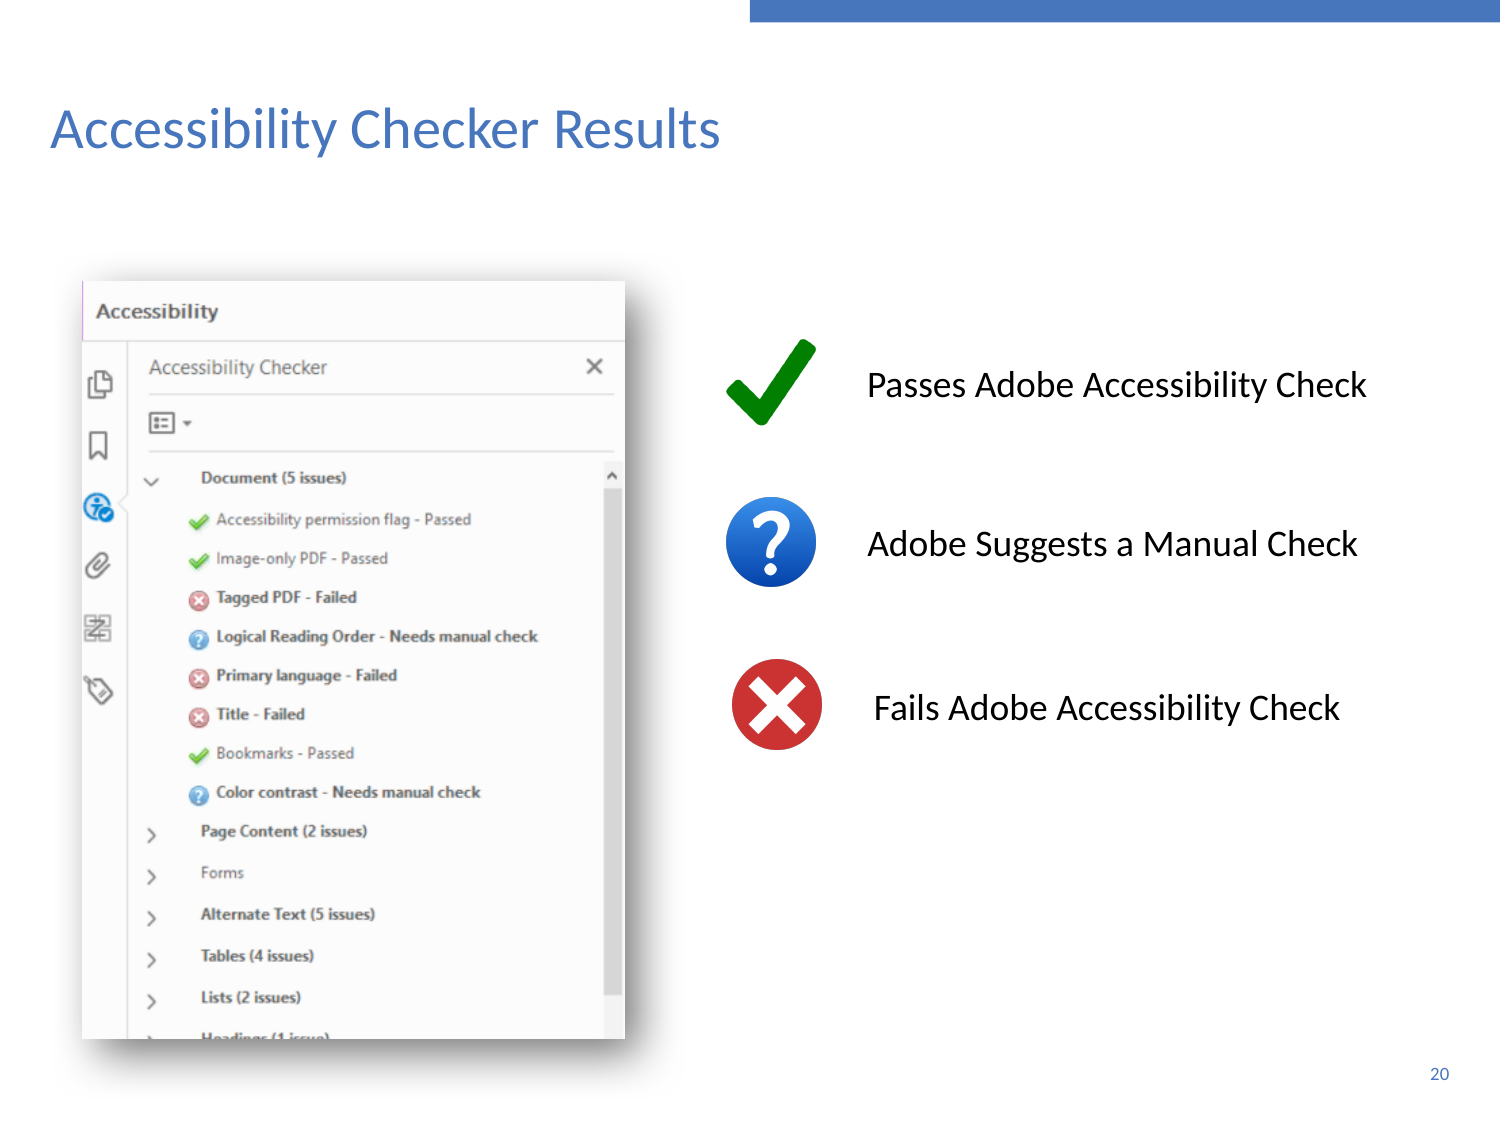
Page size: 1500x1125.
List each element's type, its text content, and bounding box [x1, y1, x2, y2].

picture [82, 281, 625, 1039]
text_box Fails Adobe Accessibility Check [851, 660, 1500, 751]
text_box Adobe Suggests a Manual Check [844, 496, 1494, 587]
picture [726, 337, 816, 427]
text_box Passes Adobe Accessibility Check [844, 337, 1494, 428]
title Accessibility Checker Results [50, 30, 1450, 162]
picture [726, 497, 816, 587]
picture [732, 659, 822, 750]
